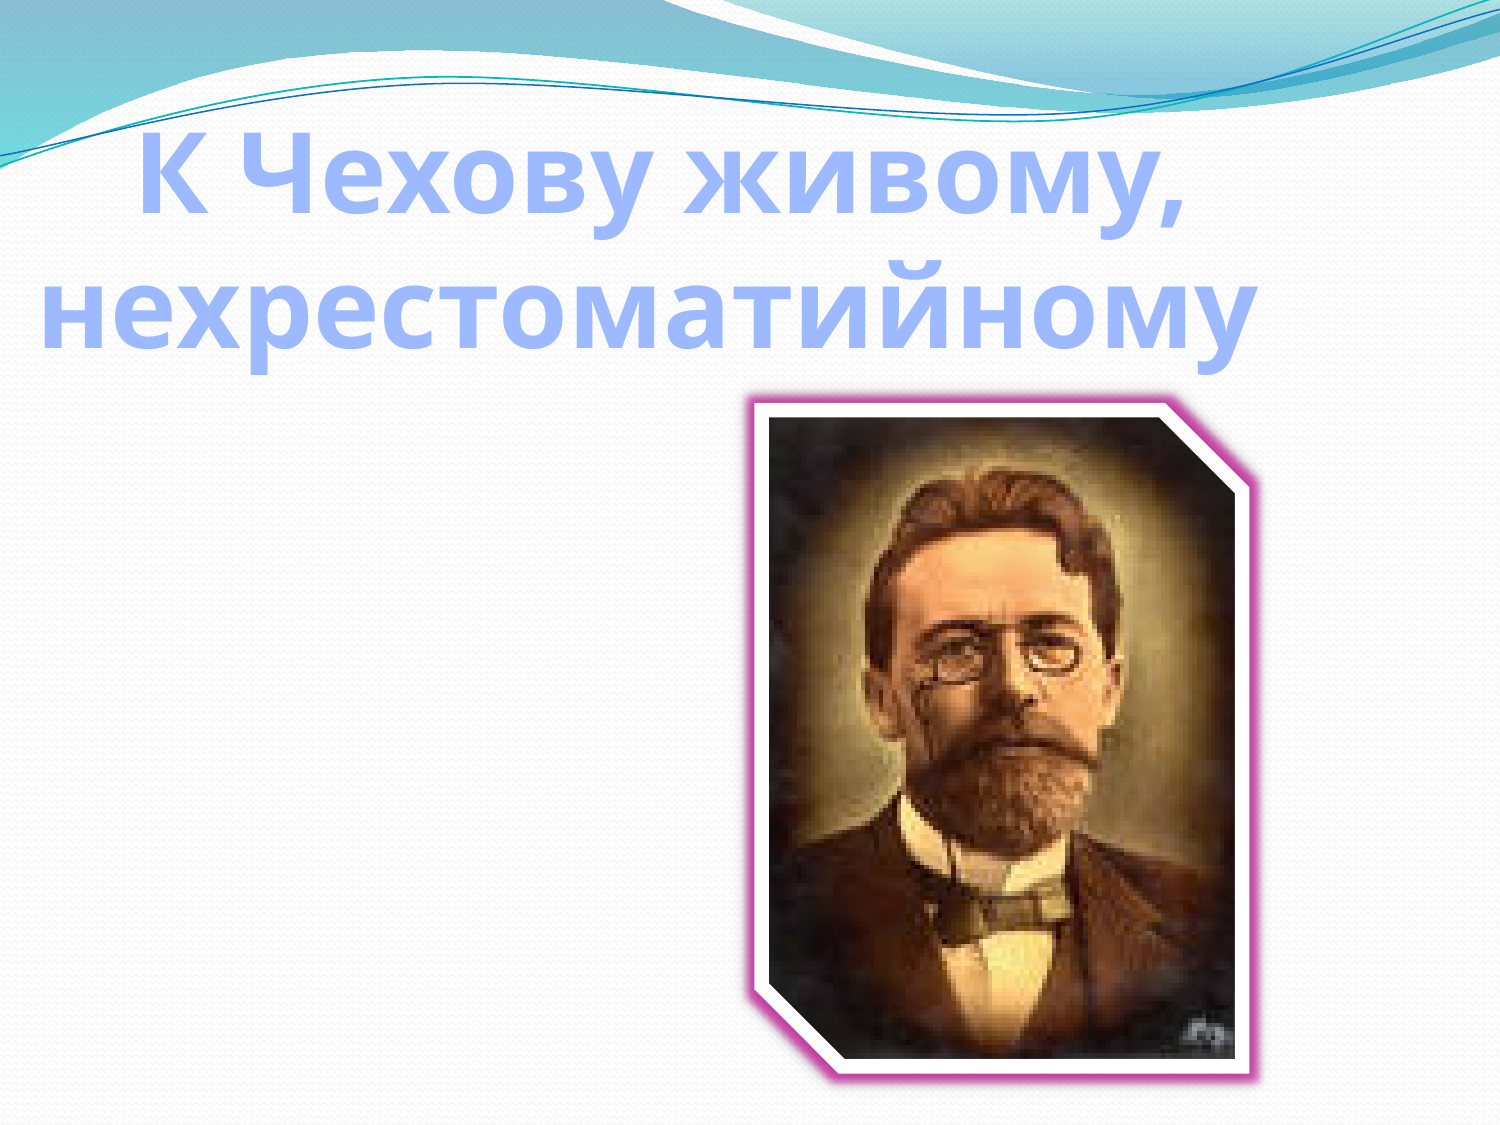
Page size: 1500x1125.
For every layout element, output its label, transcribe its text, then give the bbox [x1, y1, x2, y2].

picture [761, 409, 1243, 1067]
text_box К Чехову живому, нехрестоматийному [0, 93, 1383, 379]
